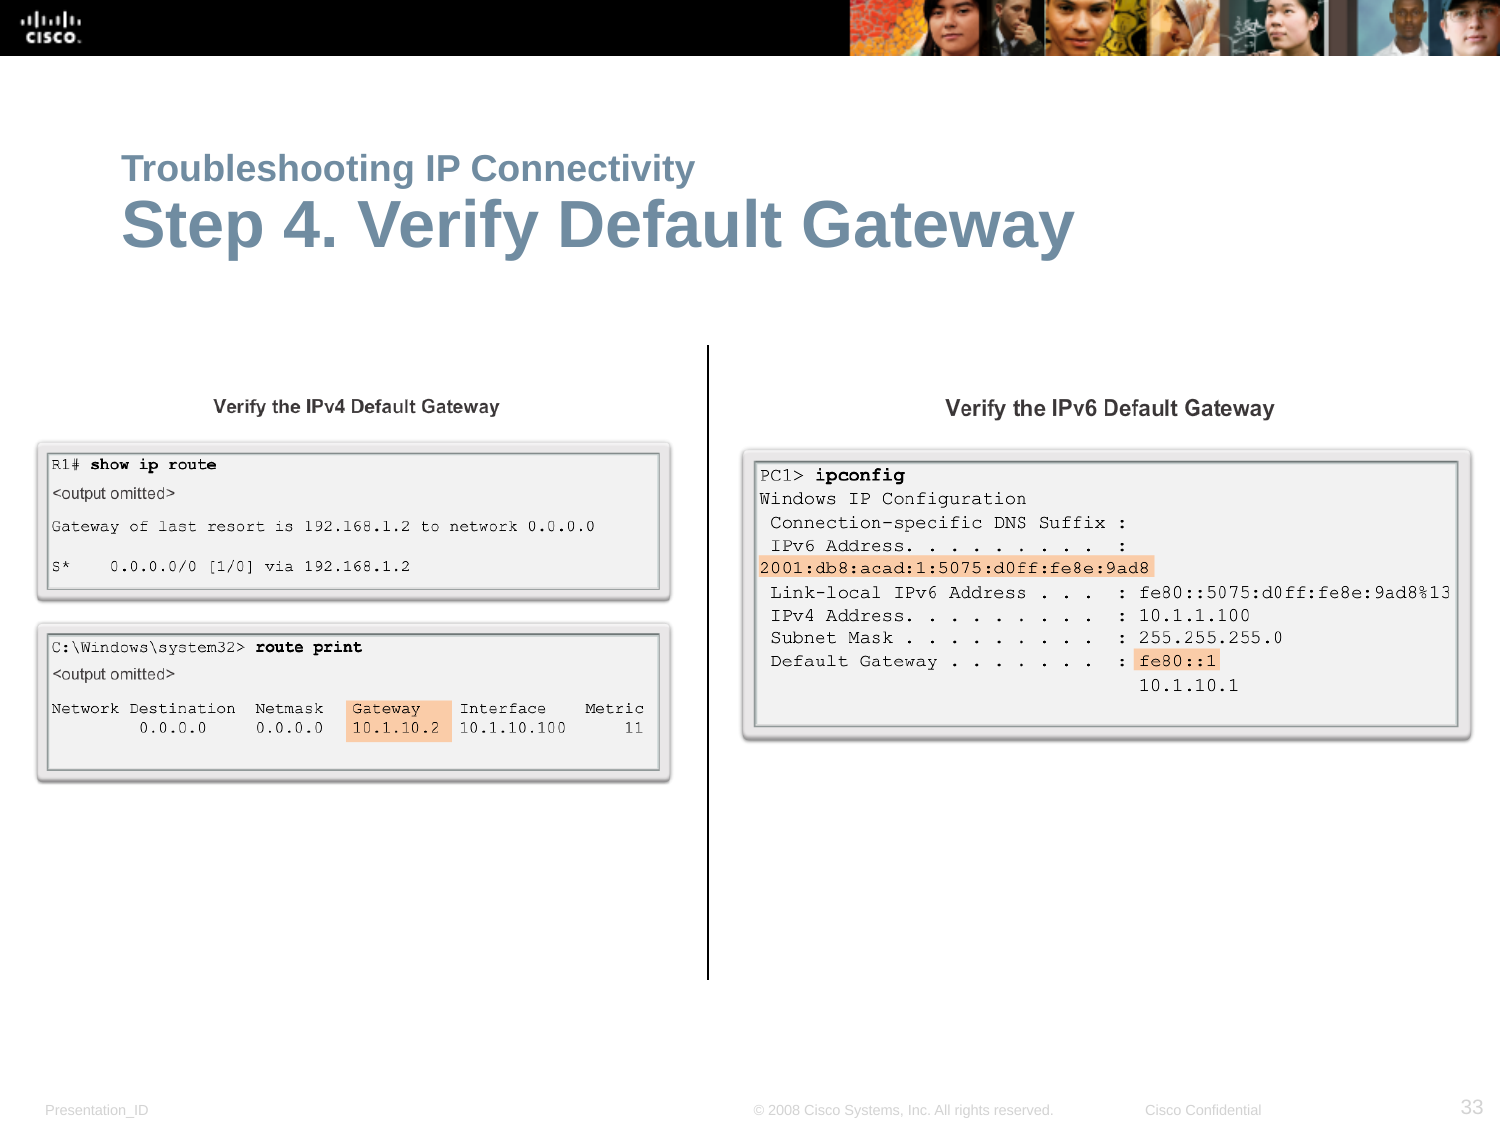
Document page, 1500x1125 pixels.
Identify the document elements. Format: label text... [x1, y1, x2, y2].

title Troubleshooting IP Connectivity Step 4. Verify Default Gateway [107, 130, 1444, 269]
picture [0, 0, 1500, 56]
picture [0, 390, 1477, 791]
